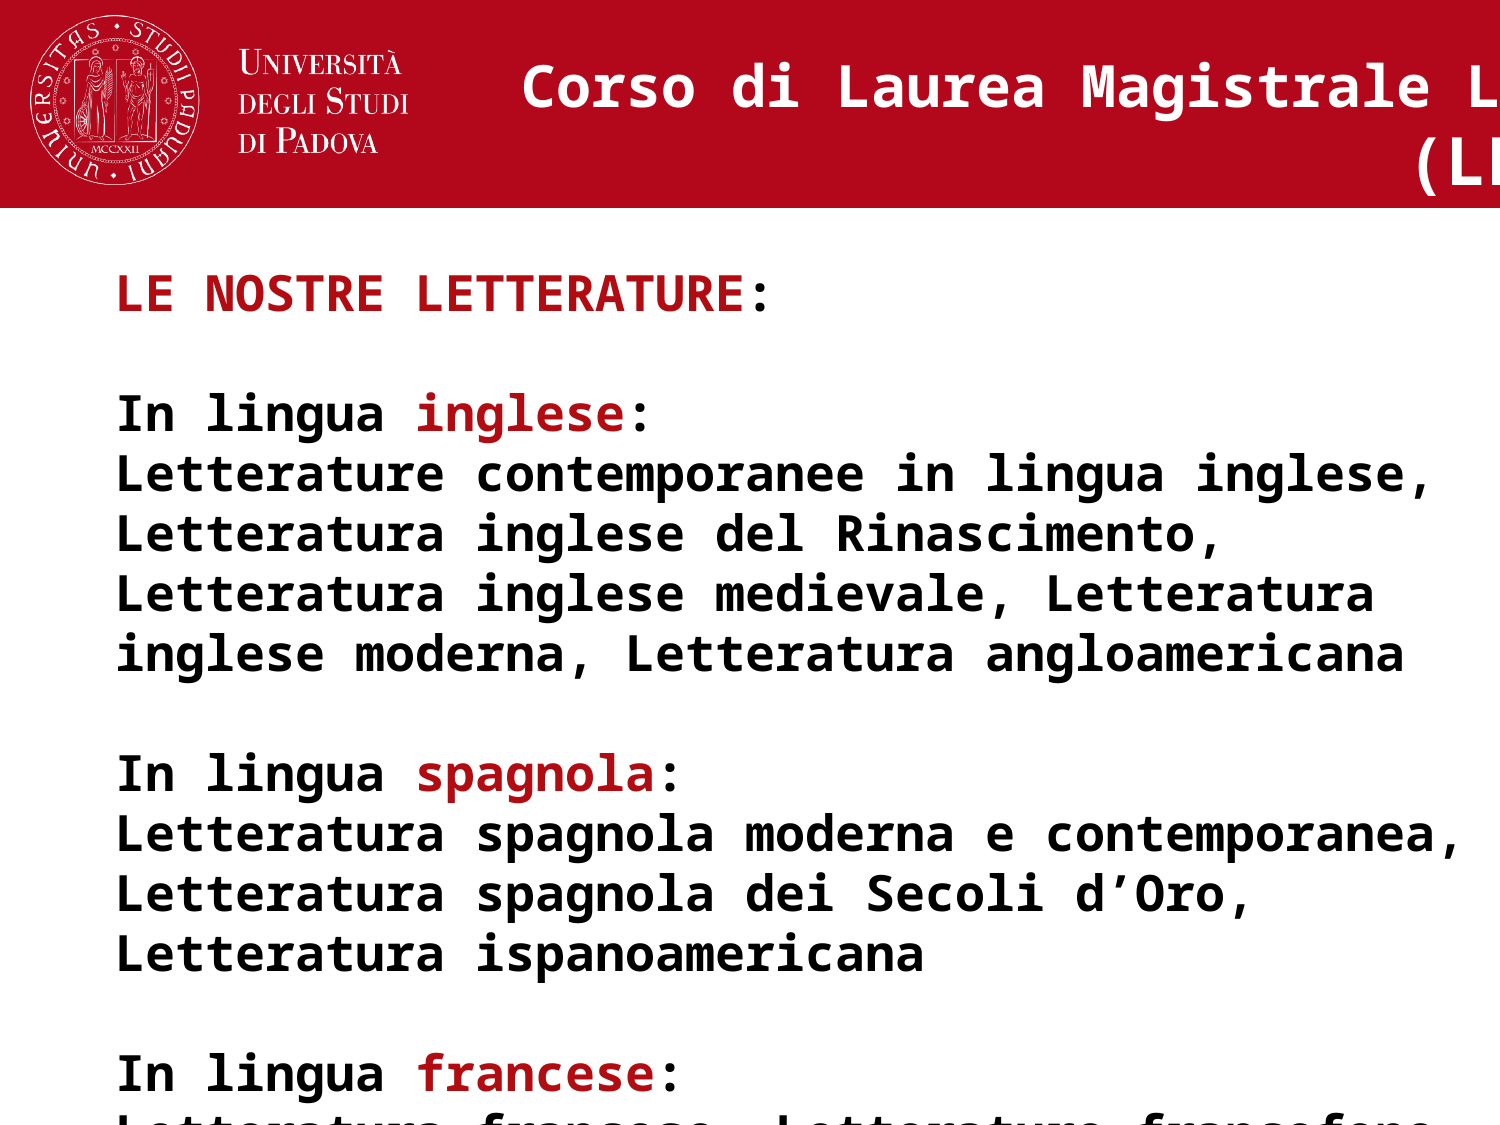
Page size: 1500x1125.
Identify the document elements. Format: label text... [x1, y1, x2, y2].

text_box [0, 0, 1500, 208]
picture [29, 15, 408, 185]
text_box Corso di Laurea Magistrale LM37 (LLA) [506, 41, 1500, 207]
text_box LE NOSTRE LETTERATURE: In lingua inglese: Letterature contemporanee in lingua inglese, Letteratura inglese del Rinascimento, Letteratura inglese medievale, Letteratura inglese moderna, Letteratura angloamericana In lingua spagnola: Letteratura spagnola moderna e contemporanea, Letteratura spagnola dei Secoli d’Oro, Letteratura ispanoamericana In lingua francese: Letteratura francese, Letterature francofone [100, 254, 1500, 1125]
